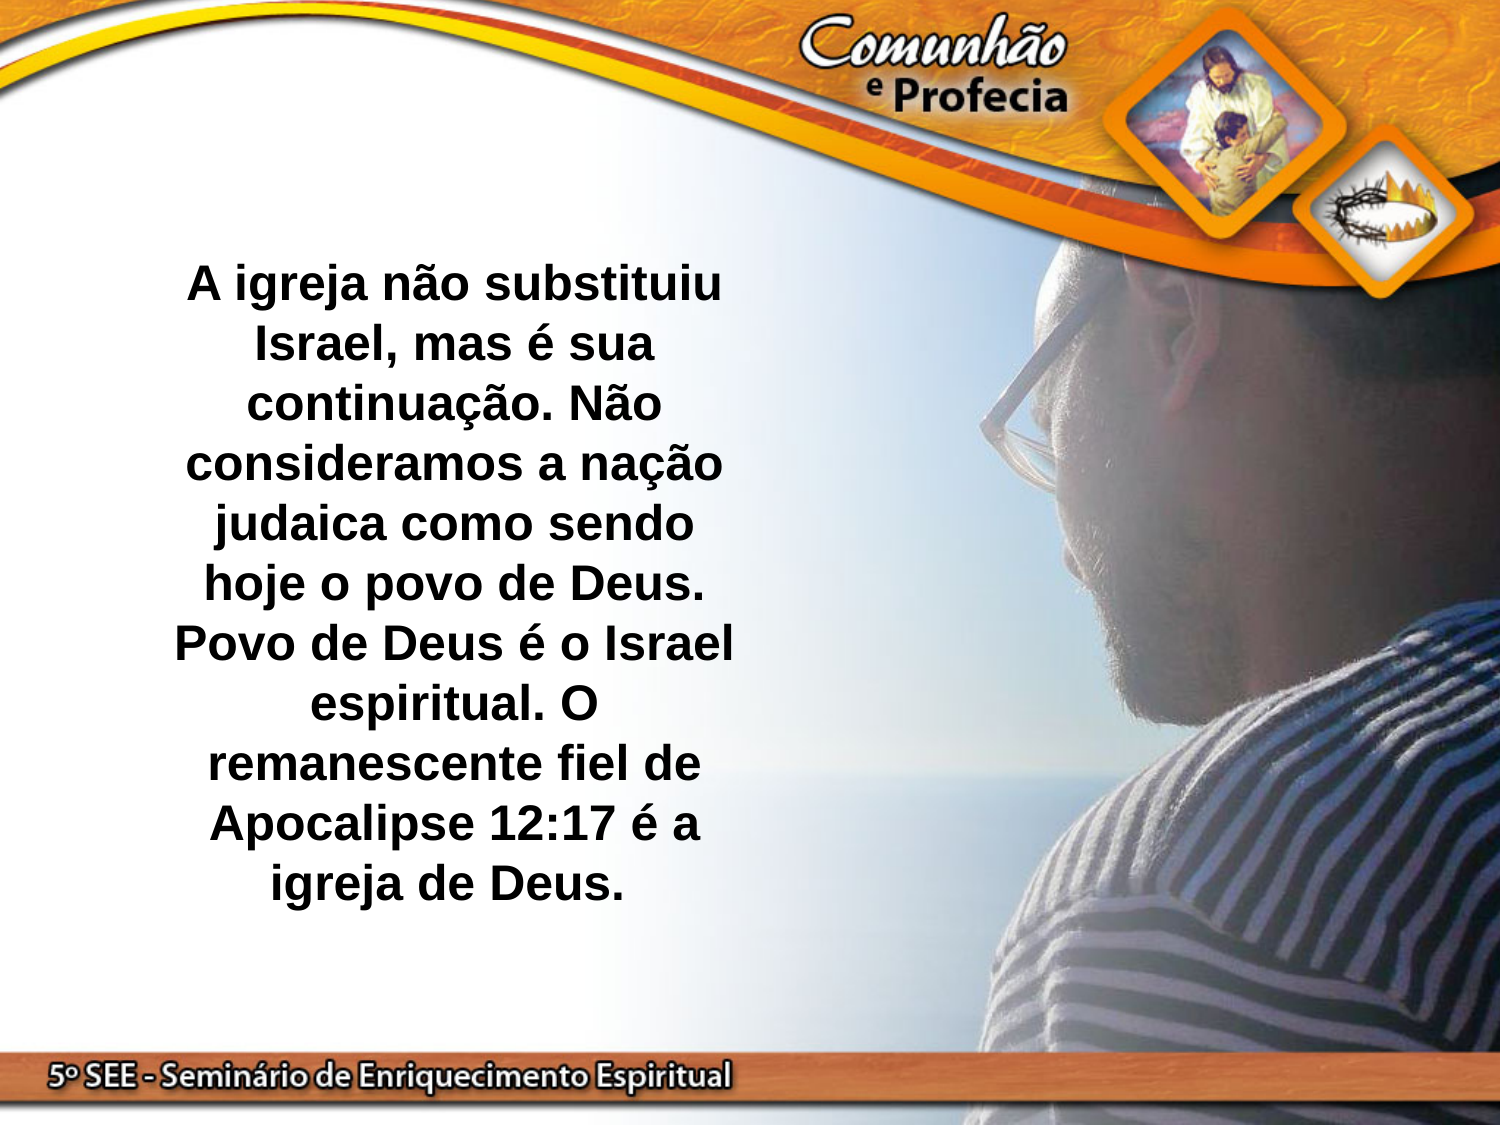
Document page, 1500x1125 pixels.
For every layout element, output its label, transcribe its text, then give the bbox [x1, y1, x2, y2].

text_box A igreja não substituiu Israel, mas é sua continuação. Não consideramos a nação judaica como sendo hoje o povo de Deus. Povo de Deus é o Israel espiritual. O remanescente fiel de Apocalipse 12:17 é a igreja de Deus. [147, 243, 762, 919]
picture [0, 0, 1500, 1125]
